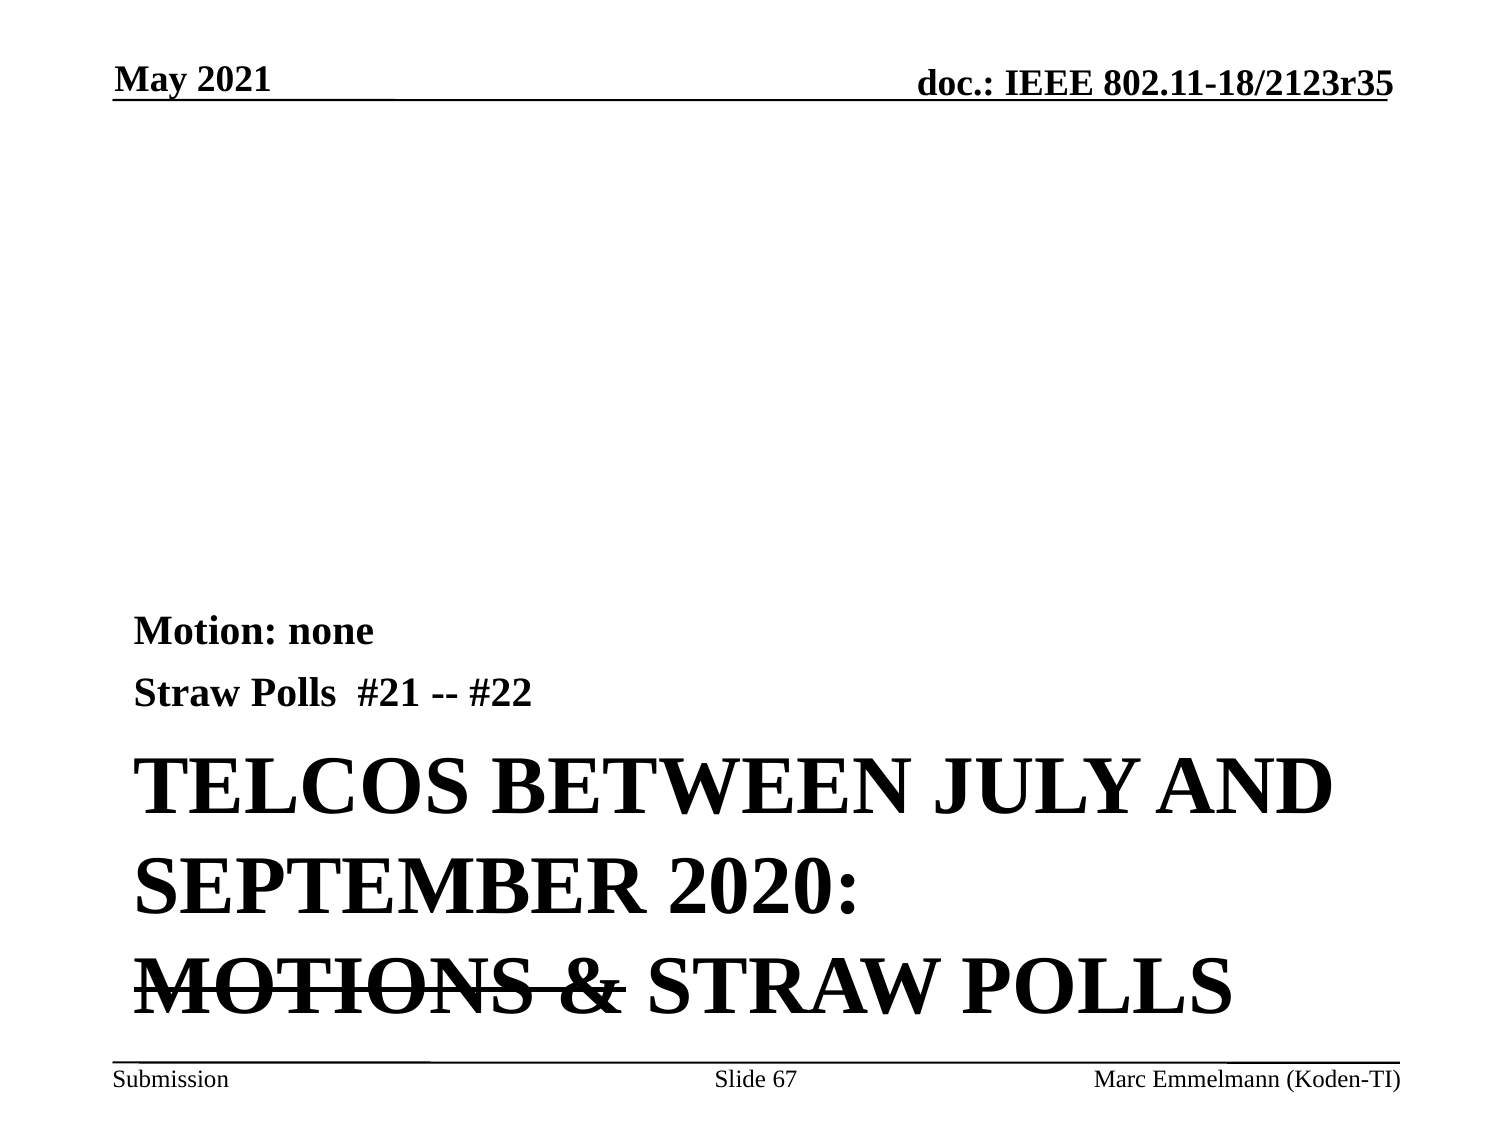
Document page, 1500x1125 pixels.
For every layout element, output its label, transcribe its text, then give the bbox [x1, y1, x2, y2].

footer Marc Emmelmann (Koden-TI) [878, 1061, 1402, 1093]
slide_number Slide 67 [712, 1061, 800, 1123]
title Telcos between July and September 2020: Motions & Straw Polls [118, 724, 1394, 947]
list Motion: none Straw Polls #21 -- #22 [118, 476, 1394, 724]
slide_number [114, 54, 423, 100]
